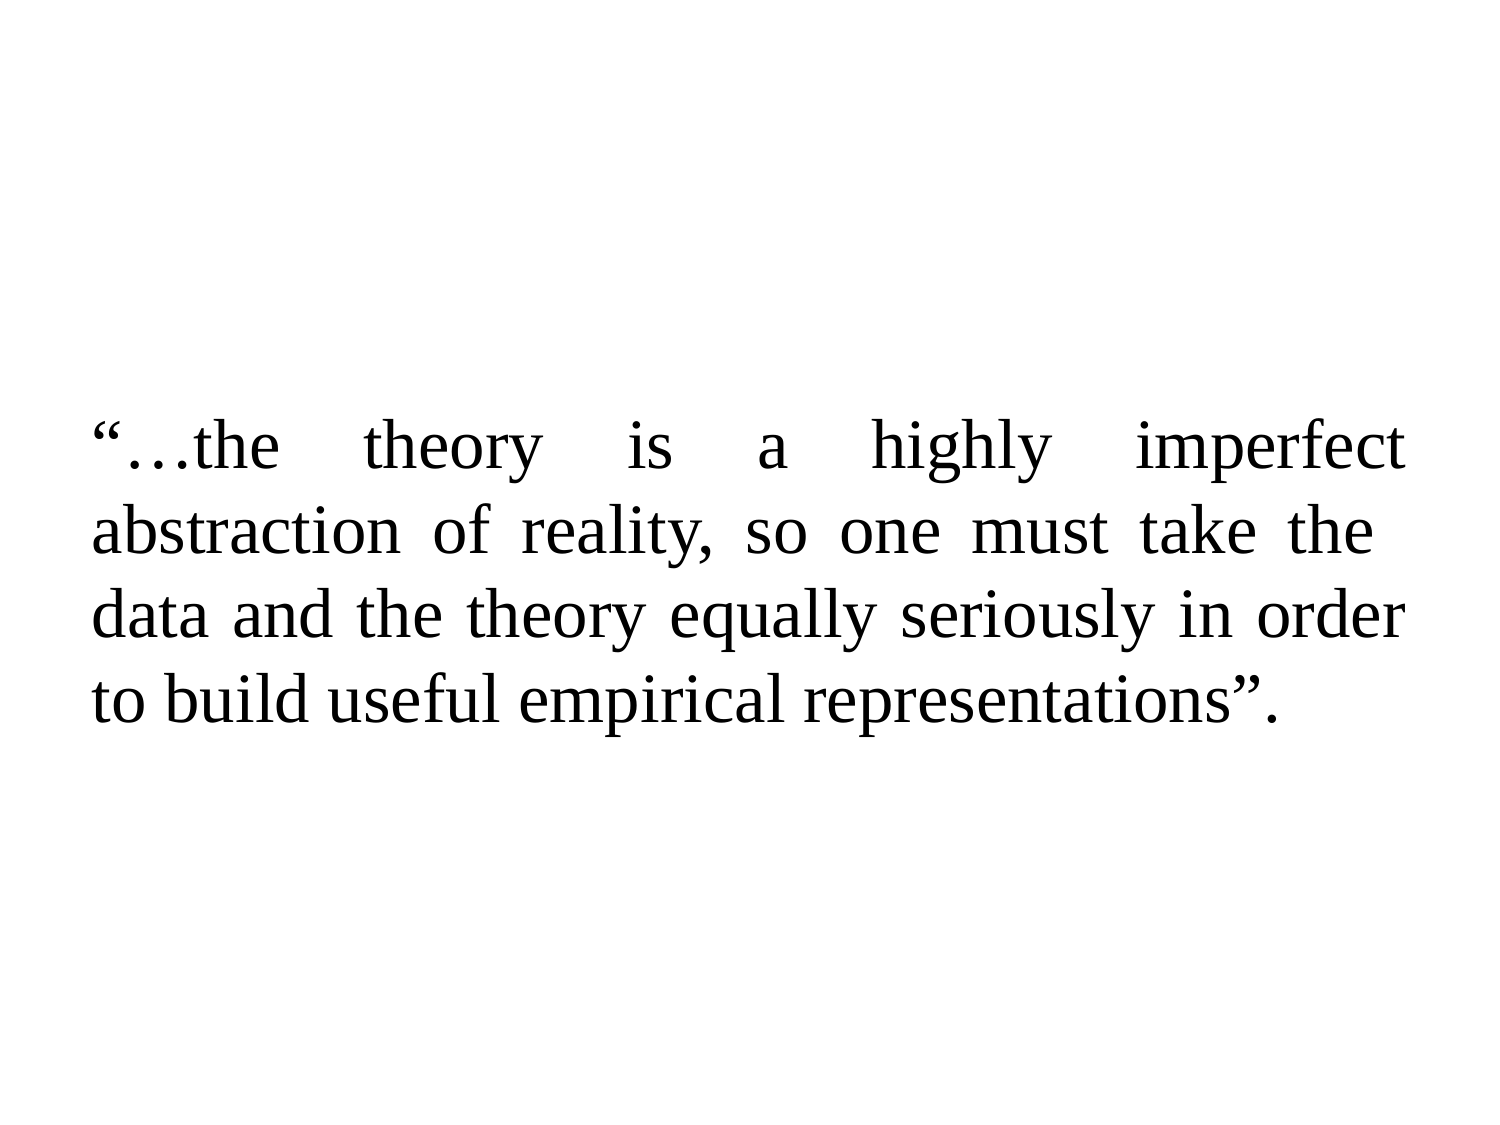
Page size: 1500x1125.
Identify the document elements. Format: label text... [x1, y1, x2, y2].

list “…the theory is a highly imperfect abstraction of reality, so one must take the data and the theory equally seriously in order to build useful empirical representations”. [76, 149, 1424, 799]
